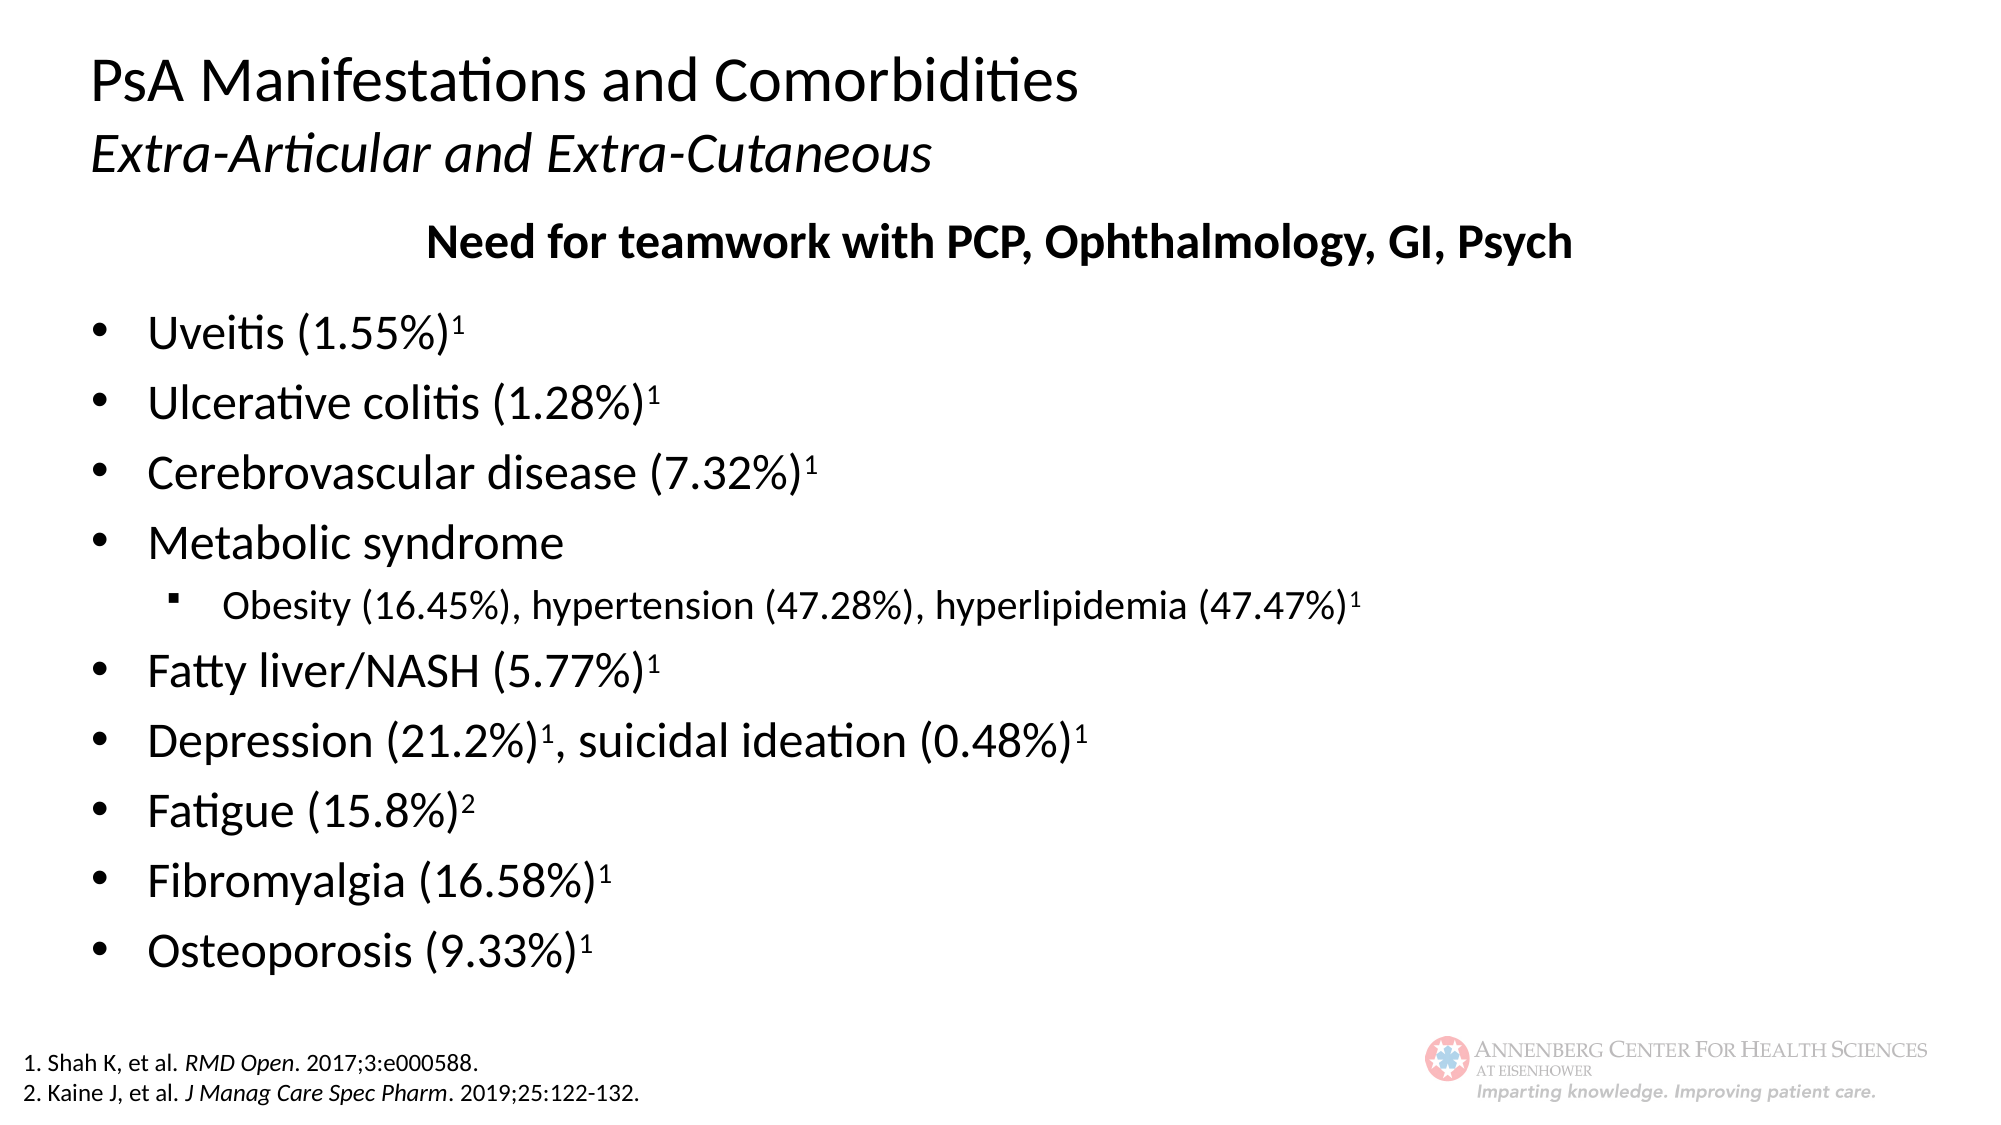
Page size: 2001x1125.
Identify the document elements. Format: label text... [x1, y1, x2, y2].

picture [1425, 1036, 1927, 1102]
text_box Uveitis (1.55%)1 Ulcerative colitis (1.28%)1 Cerebrovascular disease (7.32%)1 Metabolic syndrome Obesity (16.45%), hypertension (47.28%), hyperlipidemia (47.47%)1 Fatty liver/NASH (5.77%)1 Depression (21.2%)1, suicidal ideation (0.48%)1 Fatigue (15.8%)2 Fibromyalgia (16.58%)1 Osteoporosis (9.33%)1 [74, 292, 1425, 1032]
text_box PsA Manifestations and Comorbidities Extra-Articular and Extra-Cutaneous [74, 29, 1425, 192]
text_box 1. Shah K, et al. RMD Open. 2017;3:e000588. 2. Kaine J, et al. J Manag Care Spec Pharm. 2019;25:122-132. [8, 1038, 864, 1114]
text_box Need for teamwork with PCP, Ophthalmology, GI, Psych [402, 201, 1598, 277]
